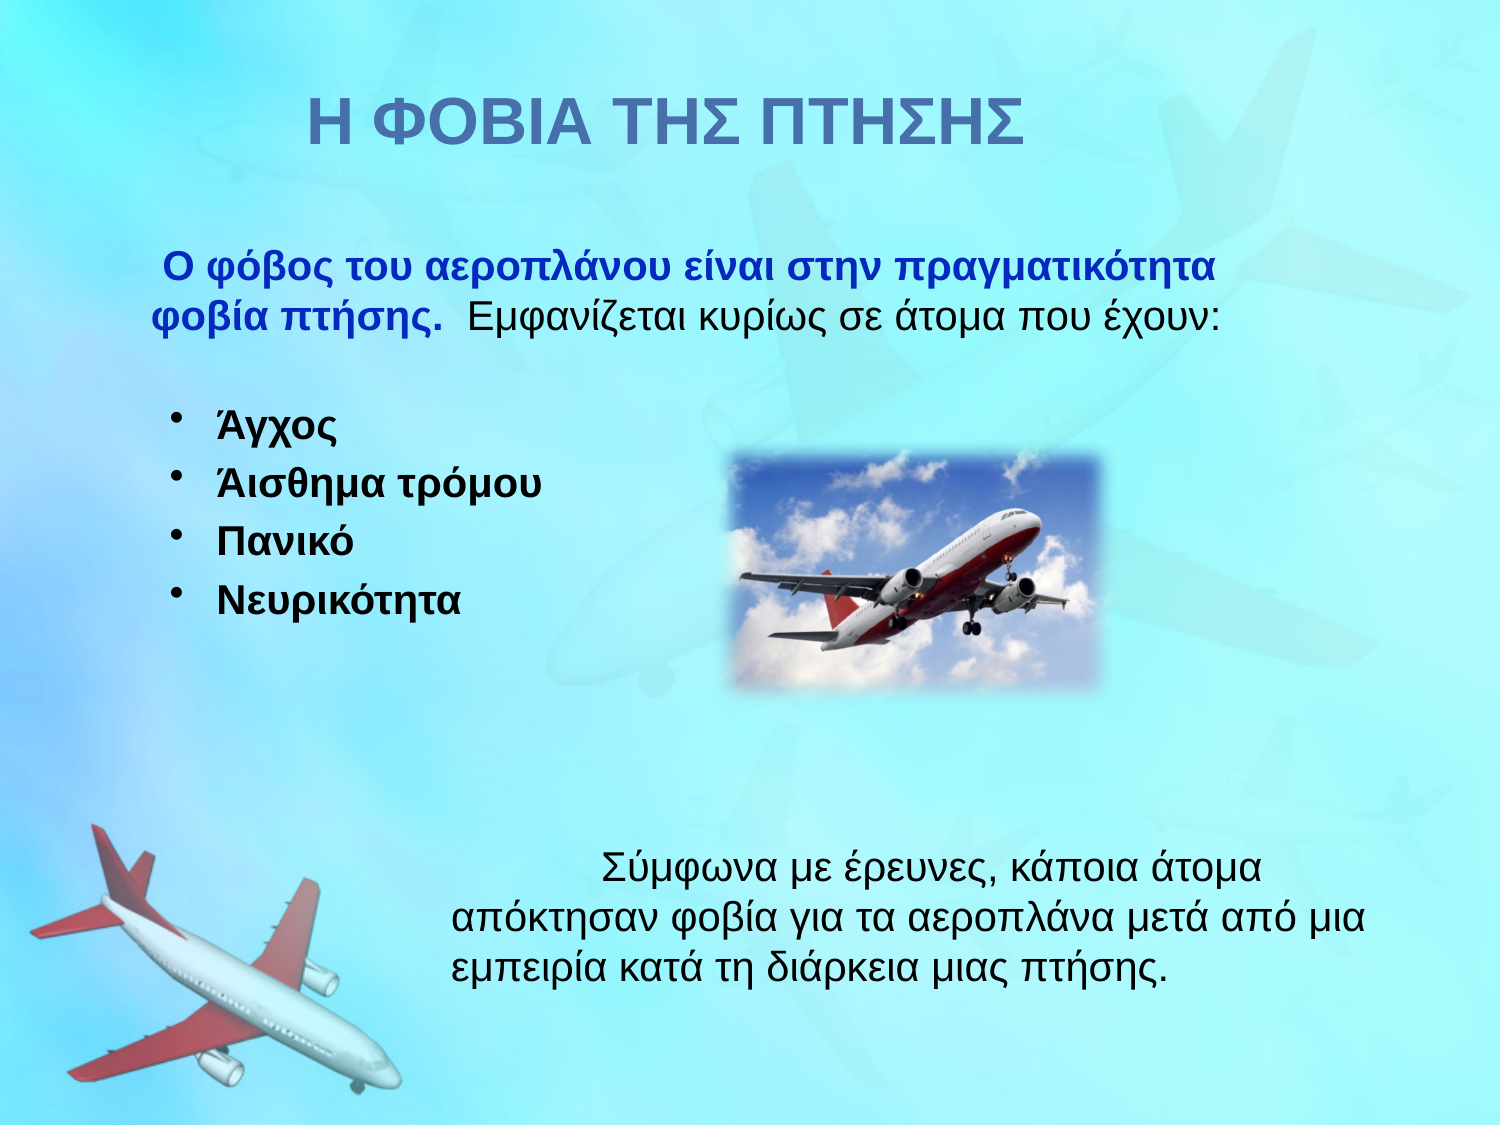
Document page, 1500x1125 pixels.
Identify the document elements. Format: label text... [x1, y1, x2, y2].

title Η ΦΟΒΙΑ ΤΗΣ ΠΤΗΣΗΣ [147, 40, 1185, 166]
list Ο φόβος του αεροπλάνου είναι στην πραγματικότητα φοβία πτήσης. Εμφανίζεται κυρίως σε άτομα που έχουν: Άγχος Άισθημα τρόμου Πανικό Νευρικότητα [79, 181, 1321, 793]
picture [0, 0, 1500, 1125]
text_box Σύμφωνα με έρευνες, κάποια άτομα απόκτησαν φοβία για τα αεροπλάνα μετά από μια εμπειρία κατά τη διάρκεια μιας πτήσης. [436, 831, 1386, 997]
